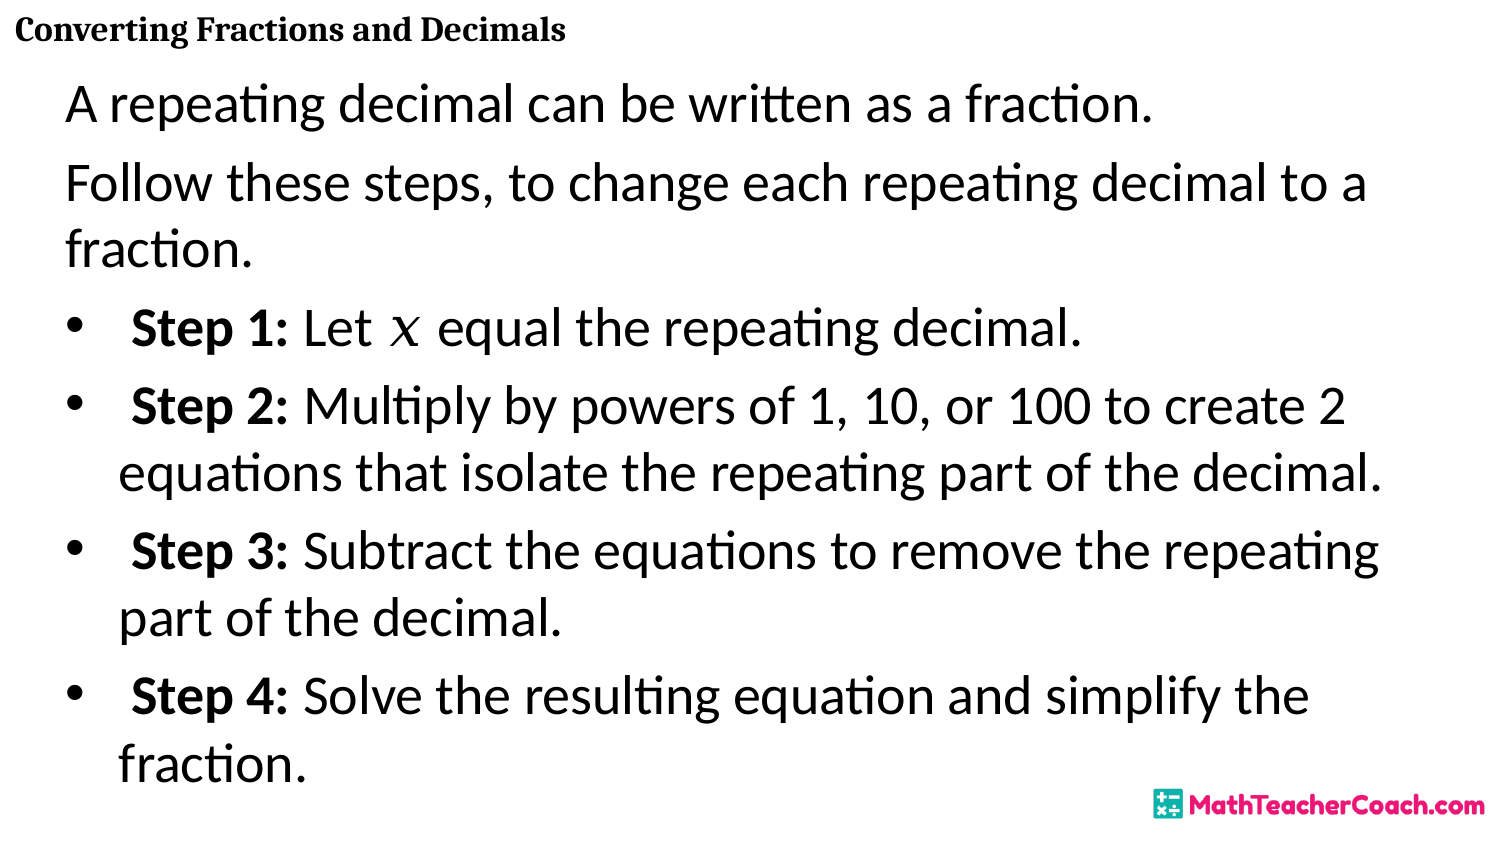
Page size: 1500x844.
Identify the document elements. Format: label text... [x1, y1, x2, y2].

list A repeating decimal can be written as a fraction. Follow these steps, to change each repeating decimal to a fraction. Step 1: Let 𝑥 equal the repeating decimal. Step 2: Multiply by powers of 1, 10, or 100 to create 2 equations that isolate the repeating part of the decimal. Step 3: Subtract the equations to remove the repeating part of the decimal. Step 4: Solve the resulting equation and simplify the fraction. [50, 59, 1463, 803]
title Converting Fractions and Decimals [0, 0, 1350, 57]
picture [1149, 784, 1487, 821]
